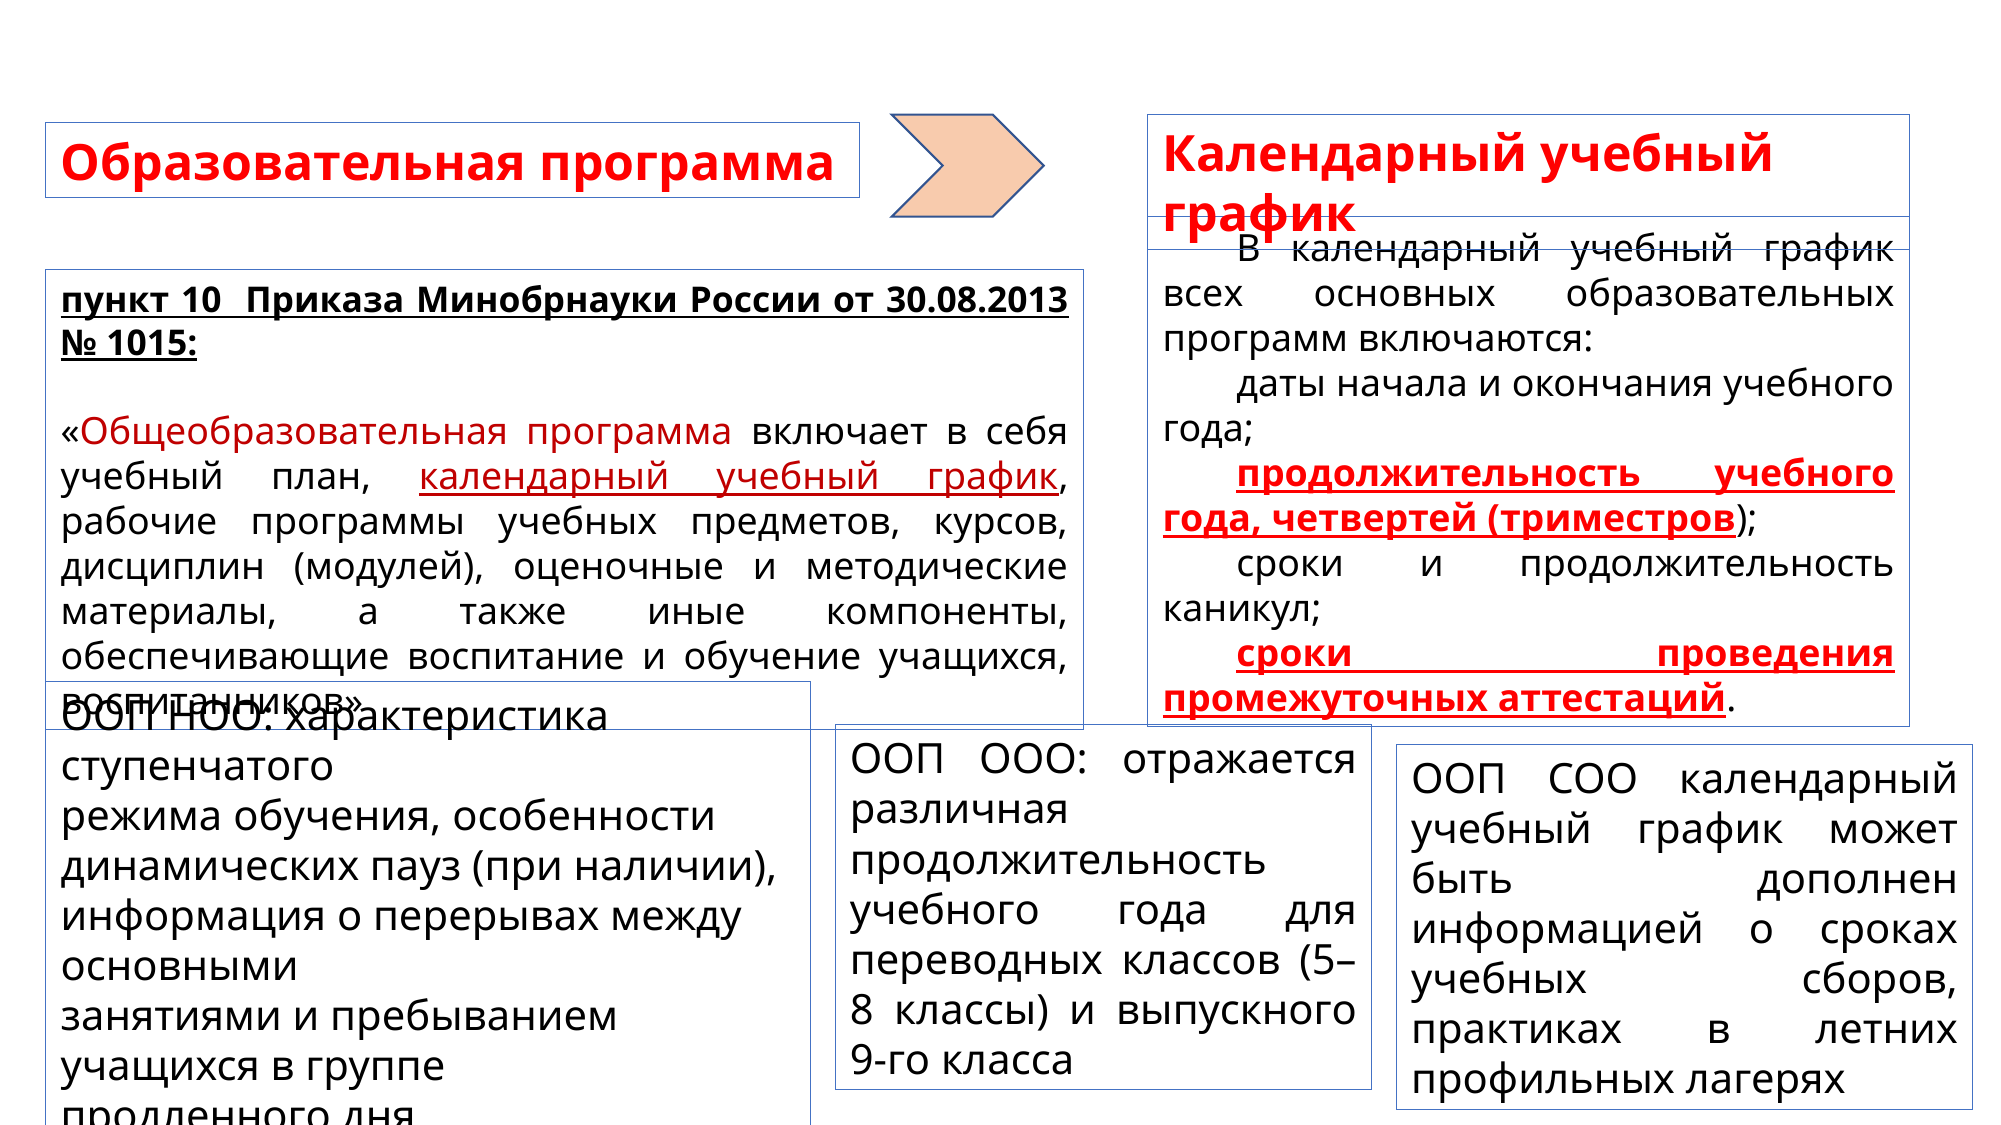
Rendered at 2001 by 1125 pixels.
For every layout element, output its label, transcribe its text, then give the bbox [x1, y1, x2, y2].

text_box ООП НОО: характеристика ступенчатого режима обучения, особенности динамических пауз (при наличии), информация о перерывах между основными занятиями и пребыванием учащихся в группе продленного дня [45, 681, 811, 1125]
text_box ООП ООО: отражается различная продолжительность учебного года для переводных классов (5–8 классы) и выпускного 9-го класса [835, 724, 1372, 1090]
text_box Образовательная программа [45, 122, 860, 198]
text_box [889, 113, 1046, 218]
text_box ООП СОО календарный учебный график может быть дополнен информацией о сроках учебных сборов, практиках в летних профильных лагерях [1396, 744, 1973, 1110]
text_box В календарный учебный график всех основных образовательных программ включаются: даты начала и окончания учебного года; продолжительность учебного года, четвертей (триместров); сроки и продолжительность каникул; сроки проведения промежуточных аттестаций. [1147, 250, 1910, 727]
text_box Календарный учебный график [1147, 114, 1910, 250]
text_box пункт 10 Приказа Минобрнауки России от 30.08.2013 № 1015: «Общеобразовательная программа включает в себя учебный план, календарный учебный график, рабочие программы учебных предметов, курсов, дисциплин (модулей), оценочные и методические материалы, а также иные компоненты, обеспечивающие воспитание и обучение учащихся, воспитанников» [45, 269, 1084, 730]
